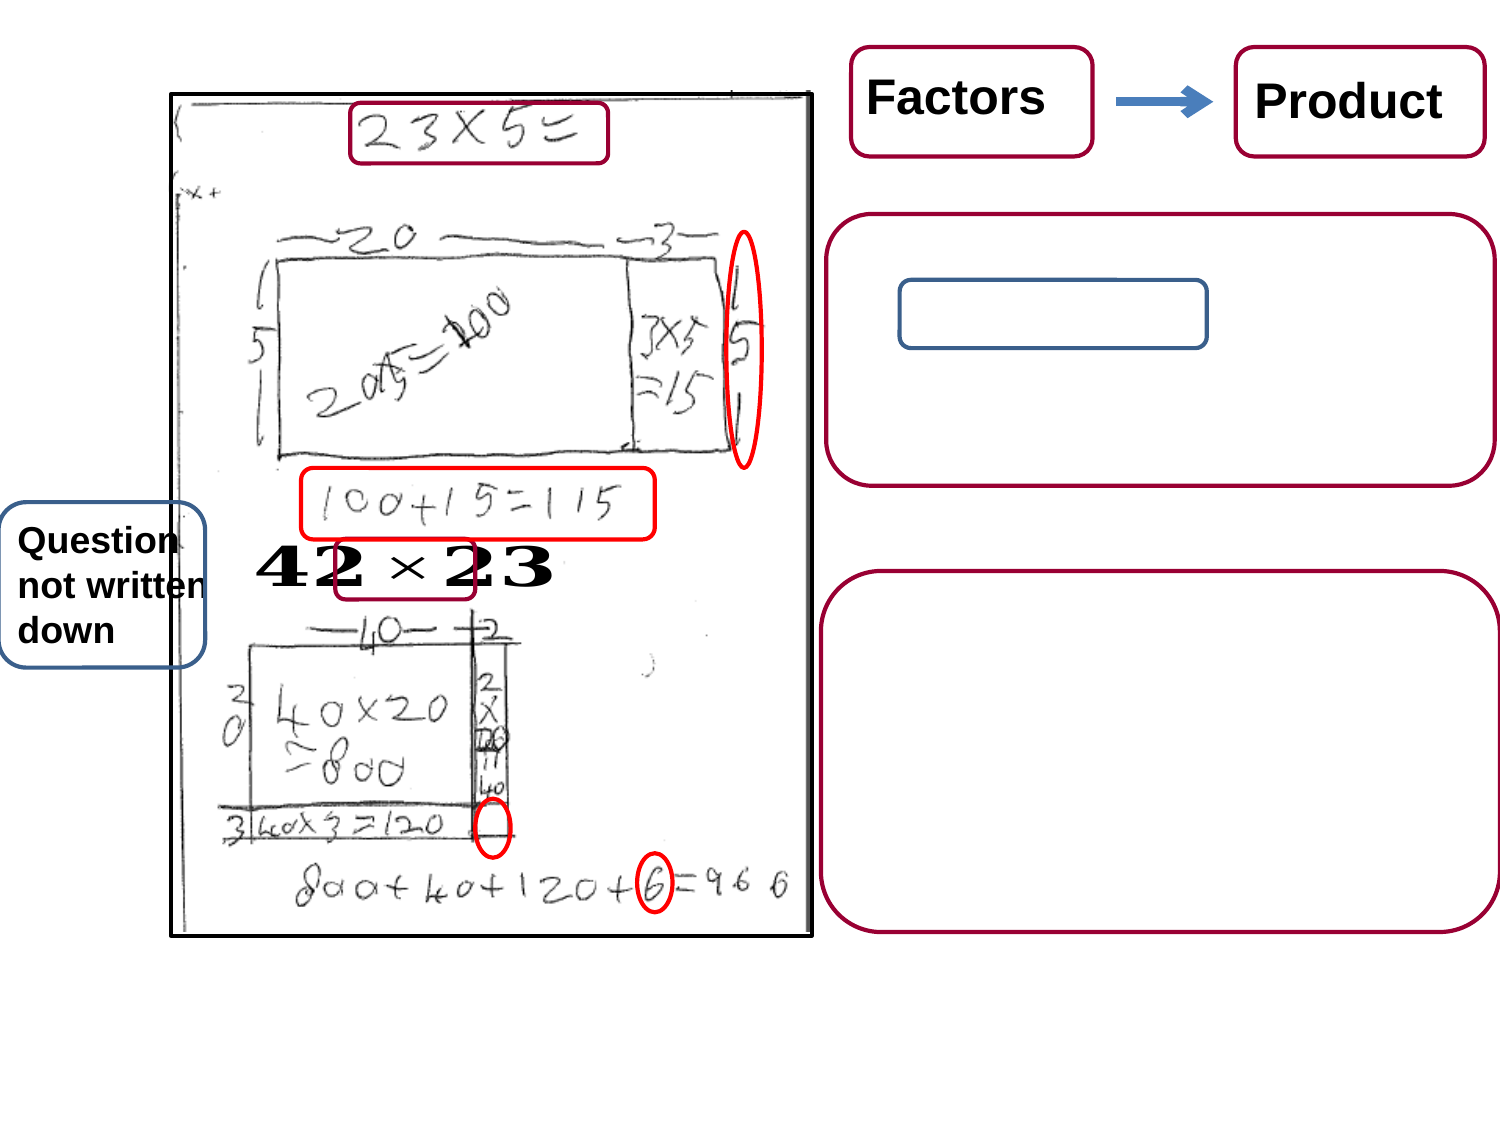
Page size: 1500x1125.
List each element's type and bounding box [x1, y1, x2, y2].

text_box [152, 89, 812, 936]
text_box [825, 213, 1495, 486]
text_box [810, 570, 1500, 933]
text_box [850, 46, 1486, 157]
text_box [0, 501, 240, 668]
